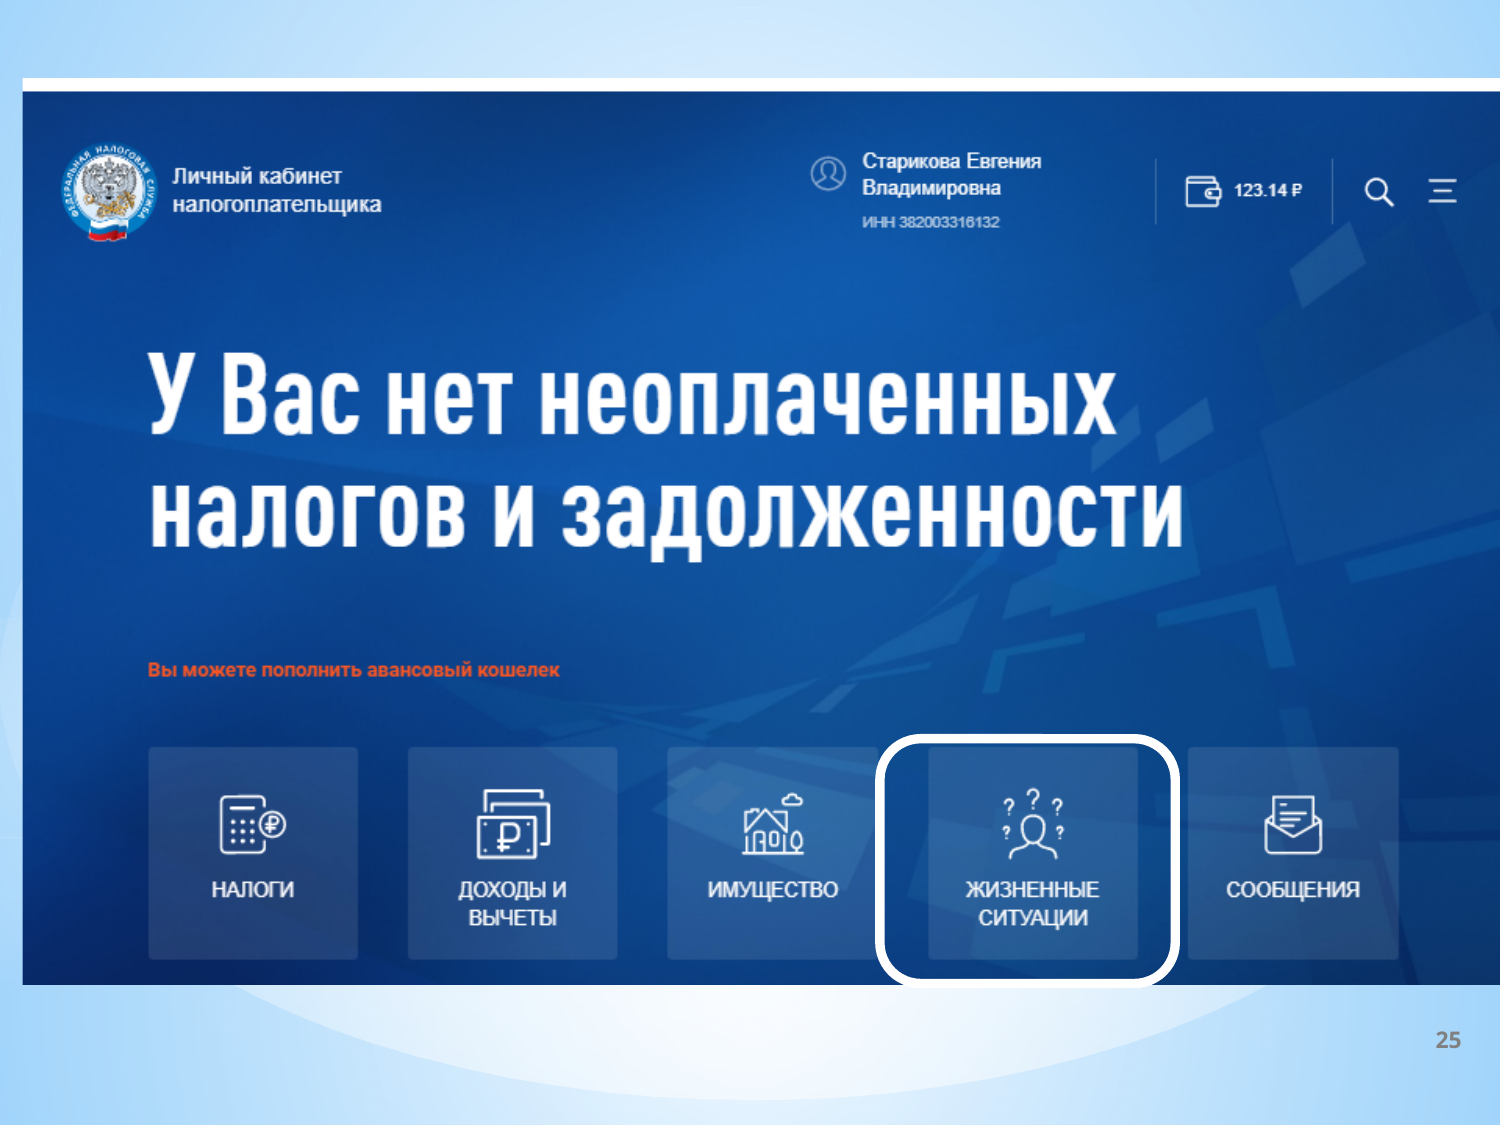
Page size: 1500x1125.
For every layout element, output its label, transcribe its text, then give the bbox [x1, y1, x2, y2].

picture [22, 77, 1500, 985]
footer 25 [927, 1011, 1478, 1072]
